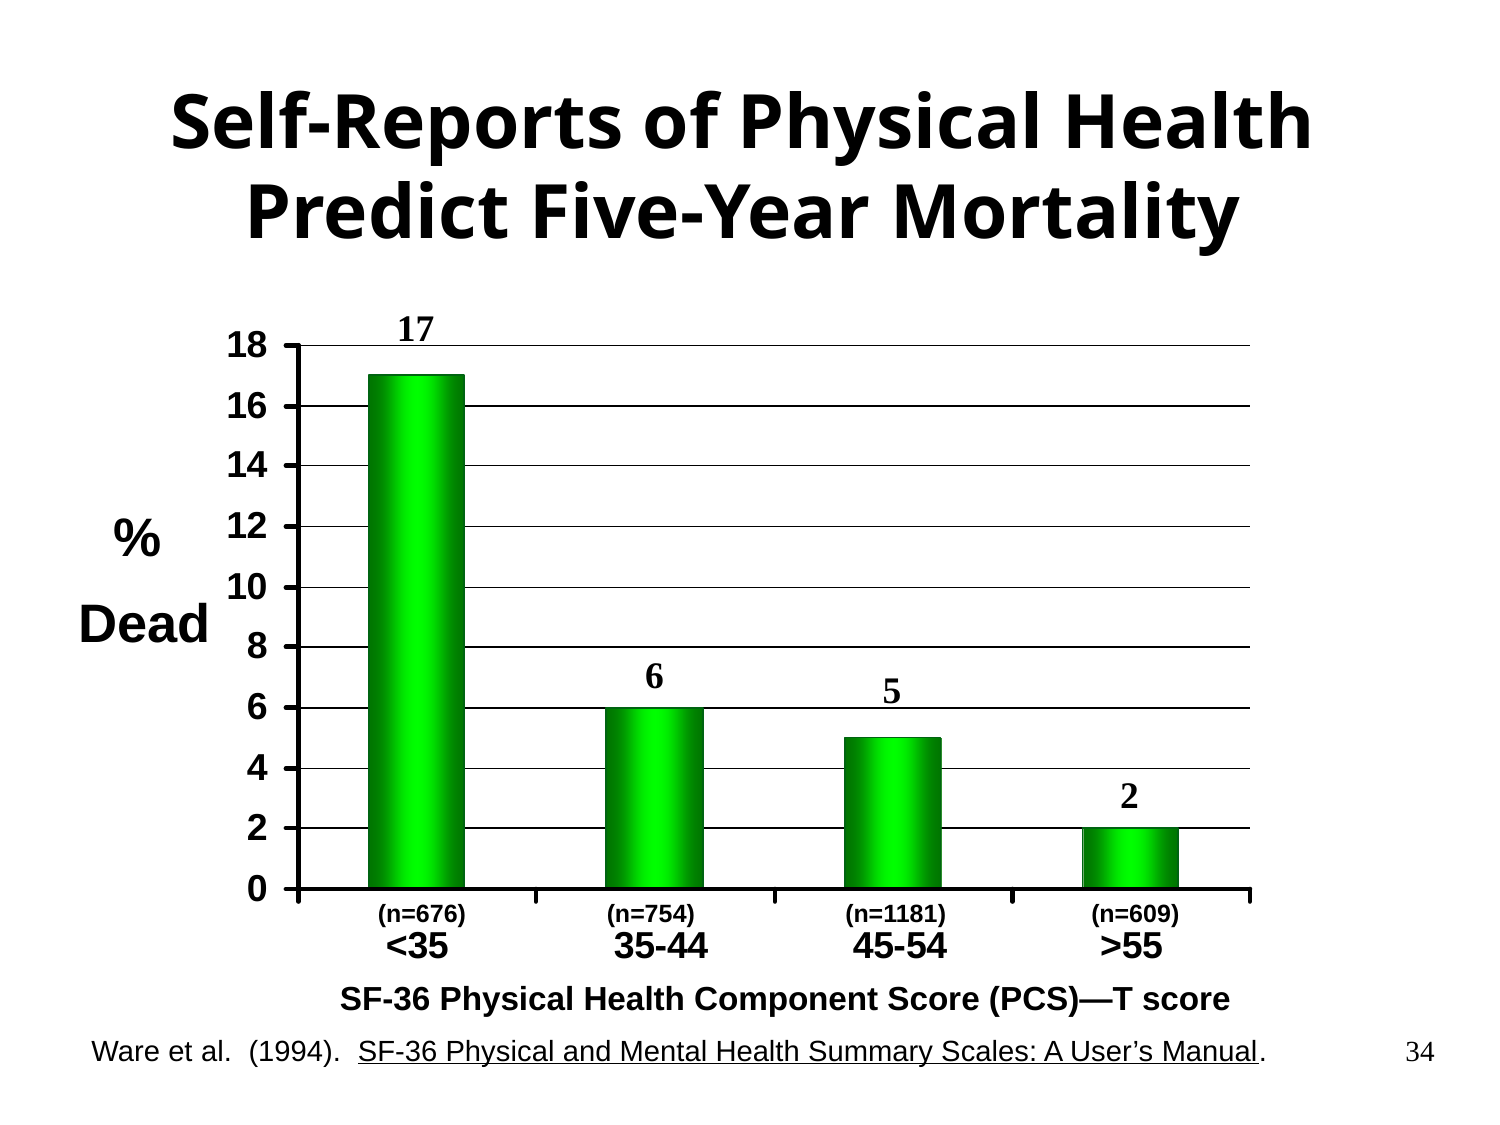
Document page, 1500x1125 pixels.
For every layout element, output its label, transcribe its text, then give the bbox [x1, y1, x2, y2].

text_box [149, 287, 1338, 1007]
text_box % Dead [37, 502, 144, 662]
text_box SF-36 Physical Health Component Score (PCS)—T score [324, 973, 1425, 1025]
text_box Ware et al. (1994). SF-36 Physical and Mental Health Summary Scales: A User’s Manual. [76, 1028, 1283, 1075]
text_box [362, 893, 1197, 937]
title Self-Reports of Physical Health Predict Five-Year Mortality [0, 124, 1500, 313]
slide_number 34 [1209, 1024, 1451, 1103]
